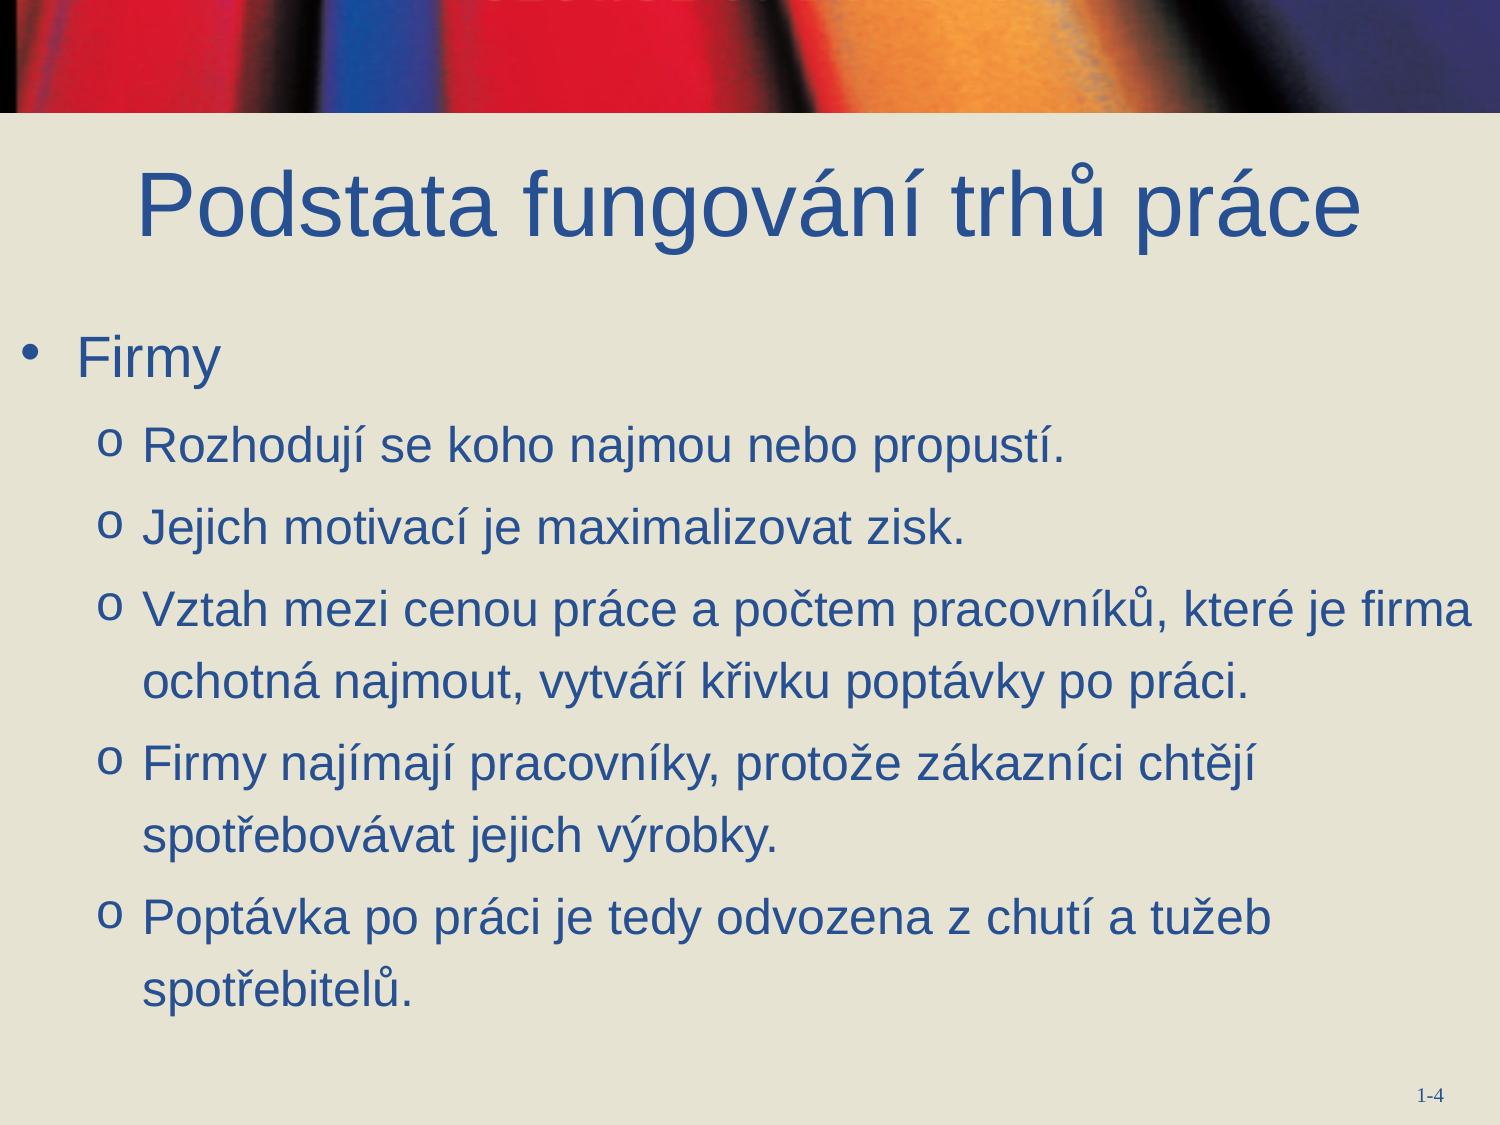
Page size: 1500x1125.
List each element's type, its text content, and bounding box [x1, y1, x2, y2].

list Firmy Rozhodují se koho najmou nebo propustí. Jejich motivací je maximalizovat zisk. Vztah mezi cenou práce a počtem pracovníků, které je firma ochotná najmout, vytváří křivku poptávky po práci. Firmy najímají pracovníky, protože zákazníci chtějí spotřebovávat jejich výrobky. Poptávka po práci je tedy odvozena z chutí a tužeb spotřebitelů. [4, 287, 1500, 1038]
picture [0, 0, 1500, 112]
title Podstata fungování trhů práce [0, 112, 1500, 263]
